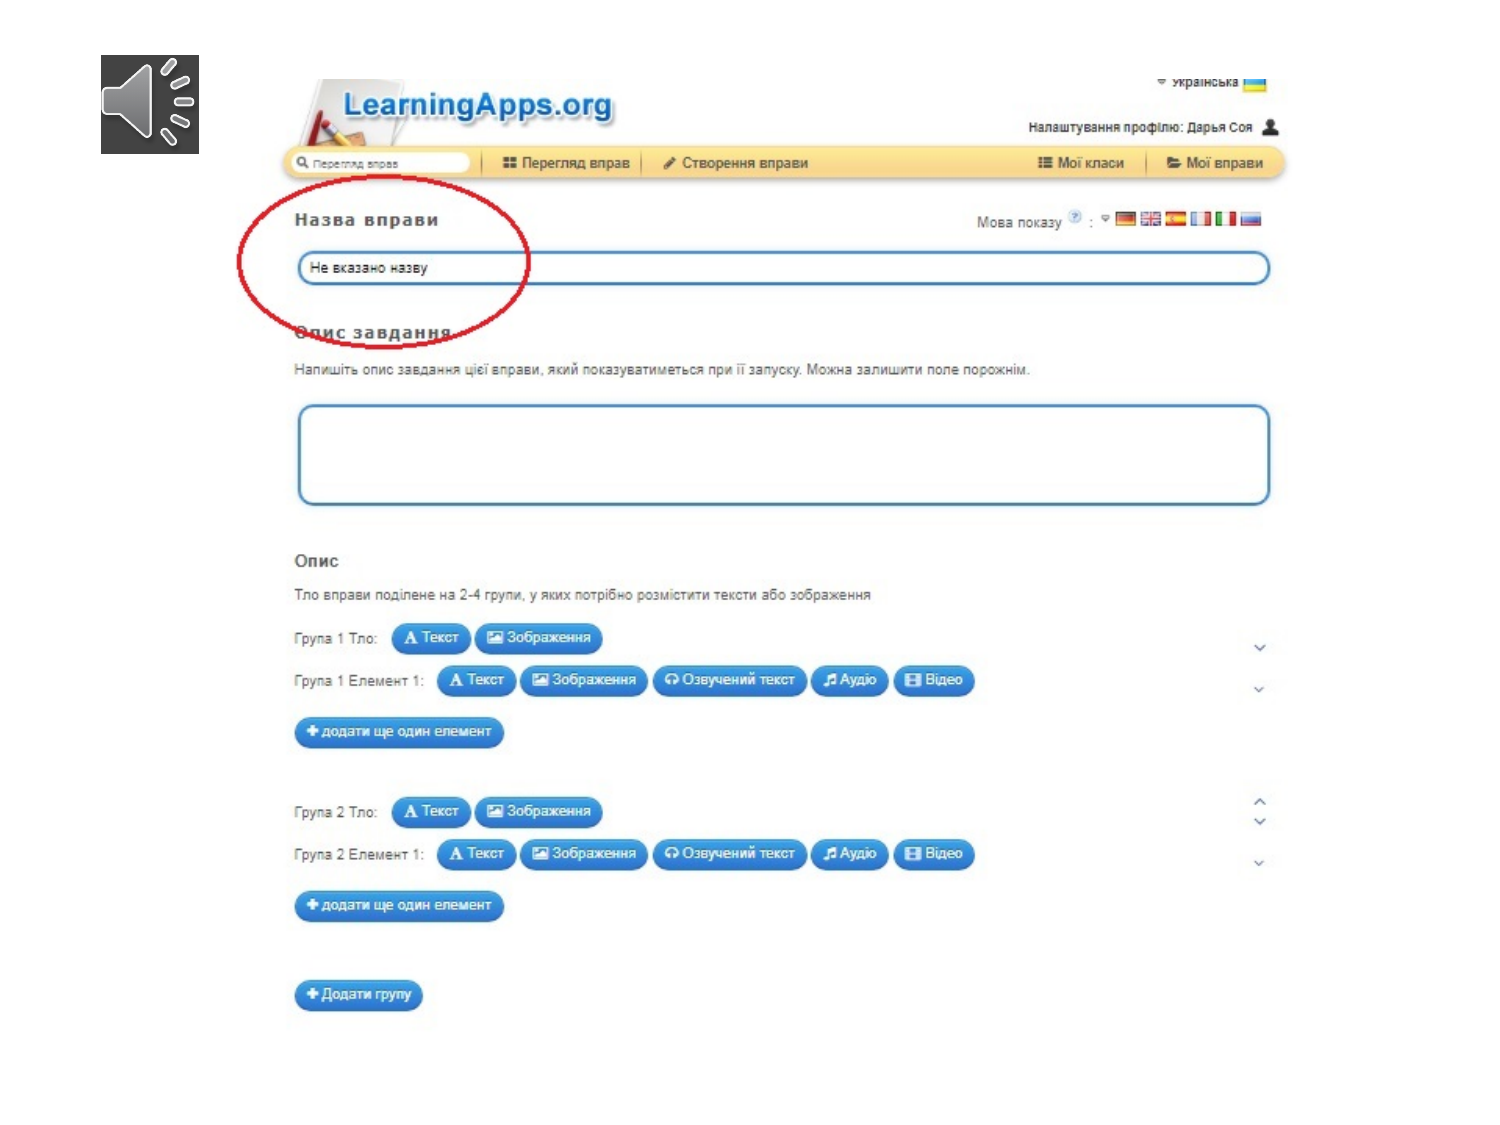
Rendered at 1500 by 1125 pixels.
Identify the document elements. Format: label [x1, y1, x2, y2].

picture [62, 54, 1438, 1046]
